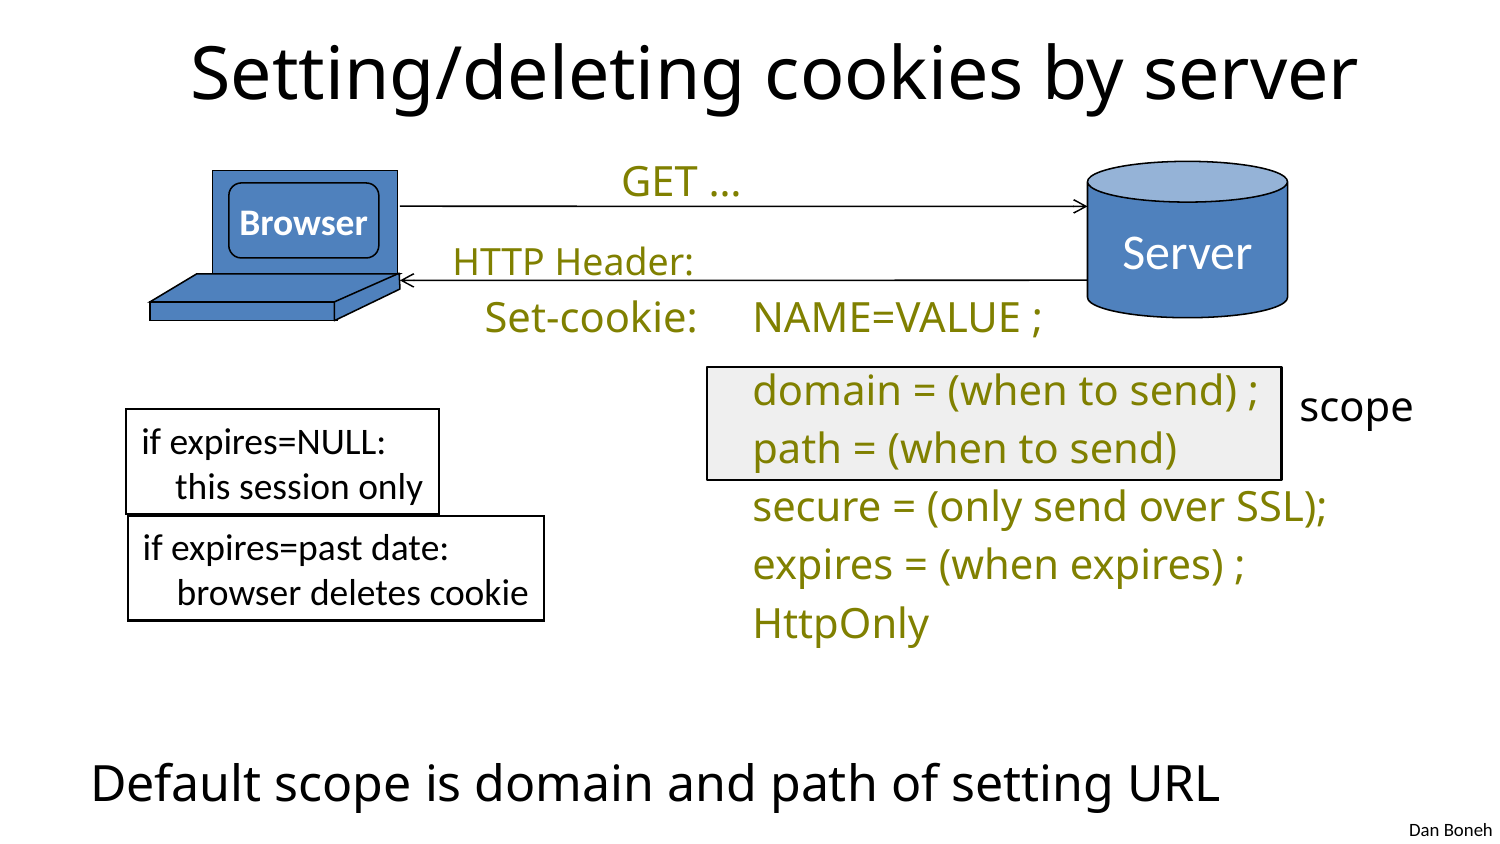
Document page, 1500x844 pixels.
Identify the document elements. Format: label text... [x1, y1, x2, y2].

text_box HTTP Header: Set-cookie: NAME=VALUE ; domain = (when to send) ; path = (when to send) secure = (only send over SSL); expires = (when expires) ; HttpOnly [437, 230, 1363, 655]
text_box [334, 273, 400, 321]
text_box if expires=NULL: this session only [126, 409, 439, 515]
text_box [706, 366, 1426, 480]
text_box Browser [228, 182, 379, 258]
text_box [212, 170, 398, 273]
list Default scope is domain and path of setting URL [75, 743, 1500, 844]
text_box GET … [606, 146, 757, 205]
text_box [151, 273, 397, 301]
text_box [150, 301, 334, 321]
title Setting/deleting cookies by server [99, 18, 1450, 122]
text_box Server [1087, 161, 1288, 230]
text_box if expires=past date: browser deletes cookie [127, 515, 545, 621]
